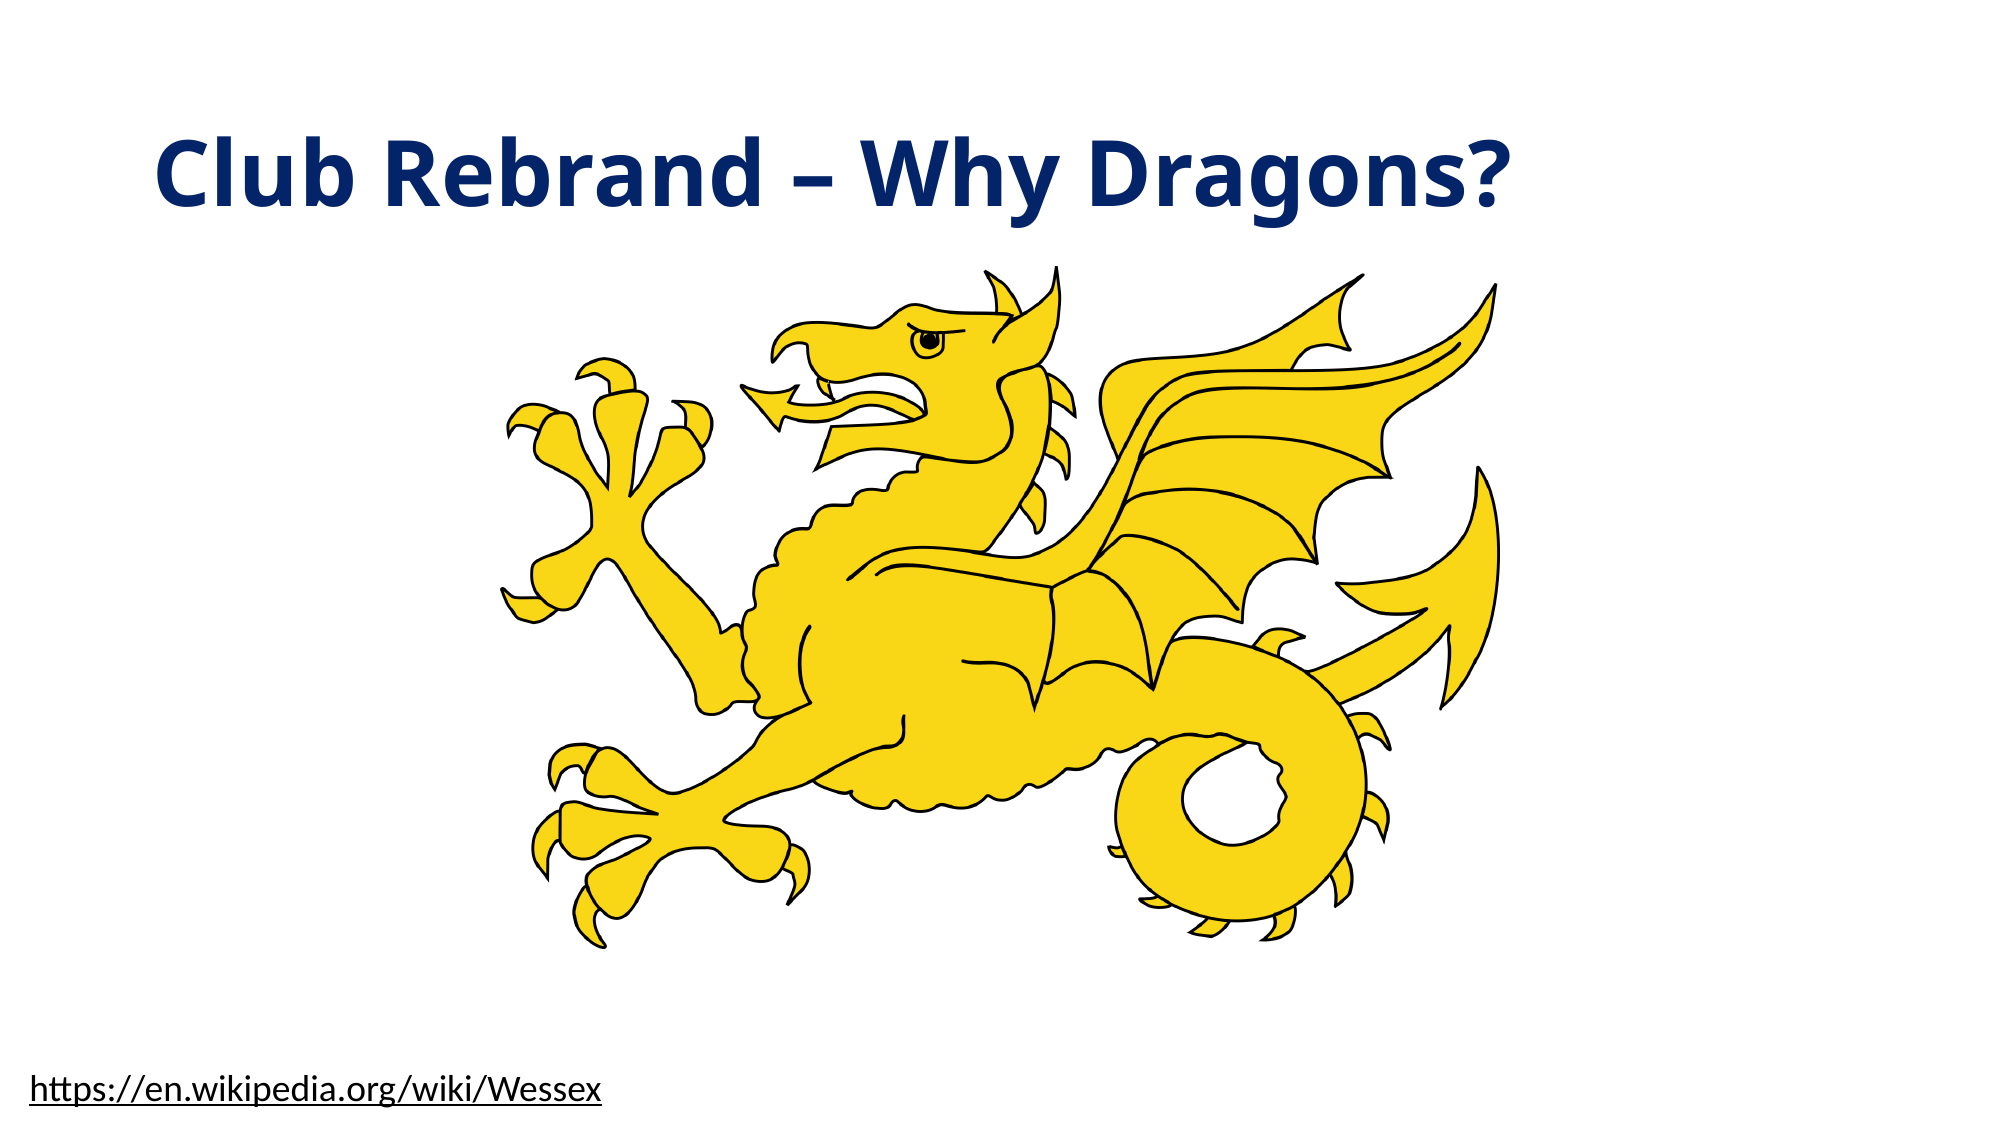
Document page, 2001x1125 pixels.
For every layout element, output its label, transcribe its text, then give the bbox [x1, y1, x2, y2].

text_box https://en.wikipedia.org/wiki/Wessex [14, 1056, 1015, 1117]
picture [499, 266, 1500, 949]
title Club Rebrand – Why Dragons? [137, 68, 1863, 286]
